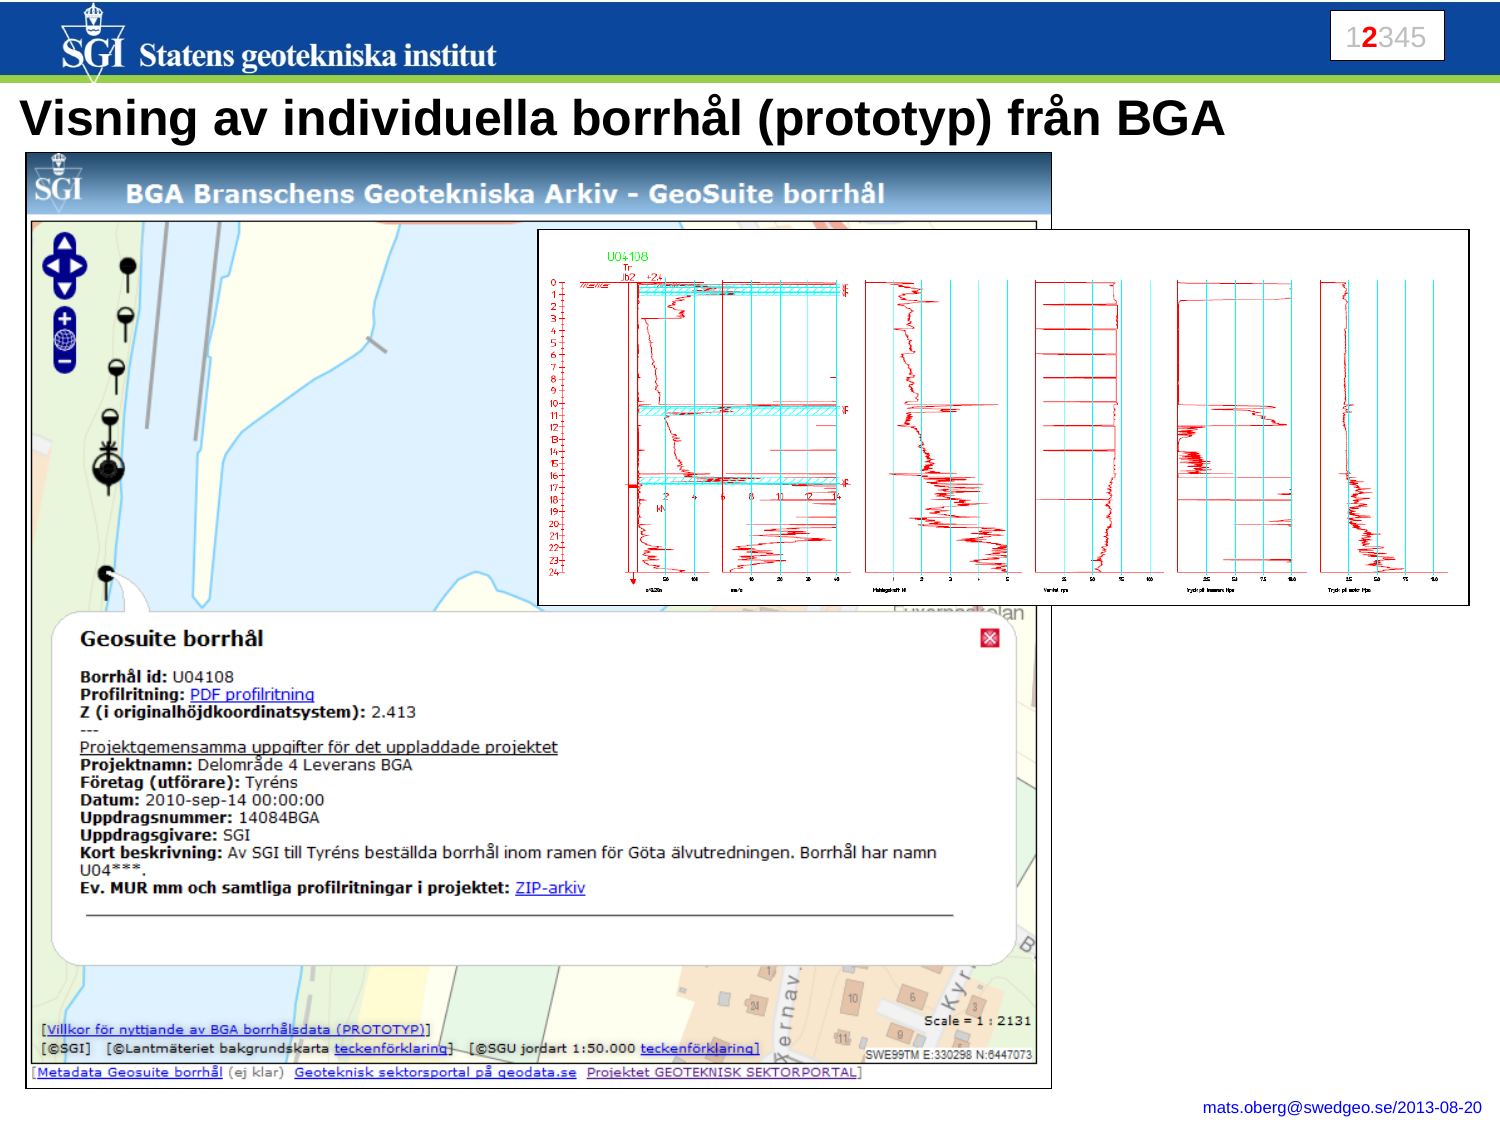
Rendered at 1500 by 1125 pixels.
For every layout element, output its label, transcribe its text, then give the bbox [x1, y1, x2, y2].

text_box 12345 [1330, 10, 1445, 61]
picture [0, 0, 1500, 83]
text_box Visning av individuella borrhål (prototyp) från BGA [4, 77, 1244, 153]
picture [26, 153, 1469, 1088]
